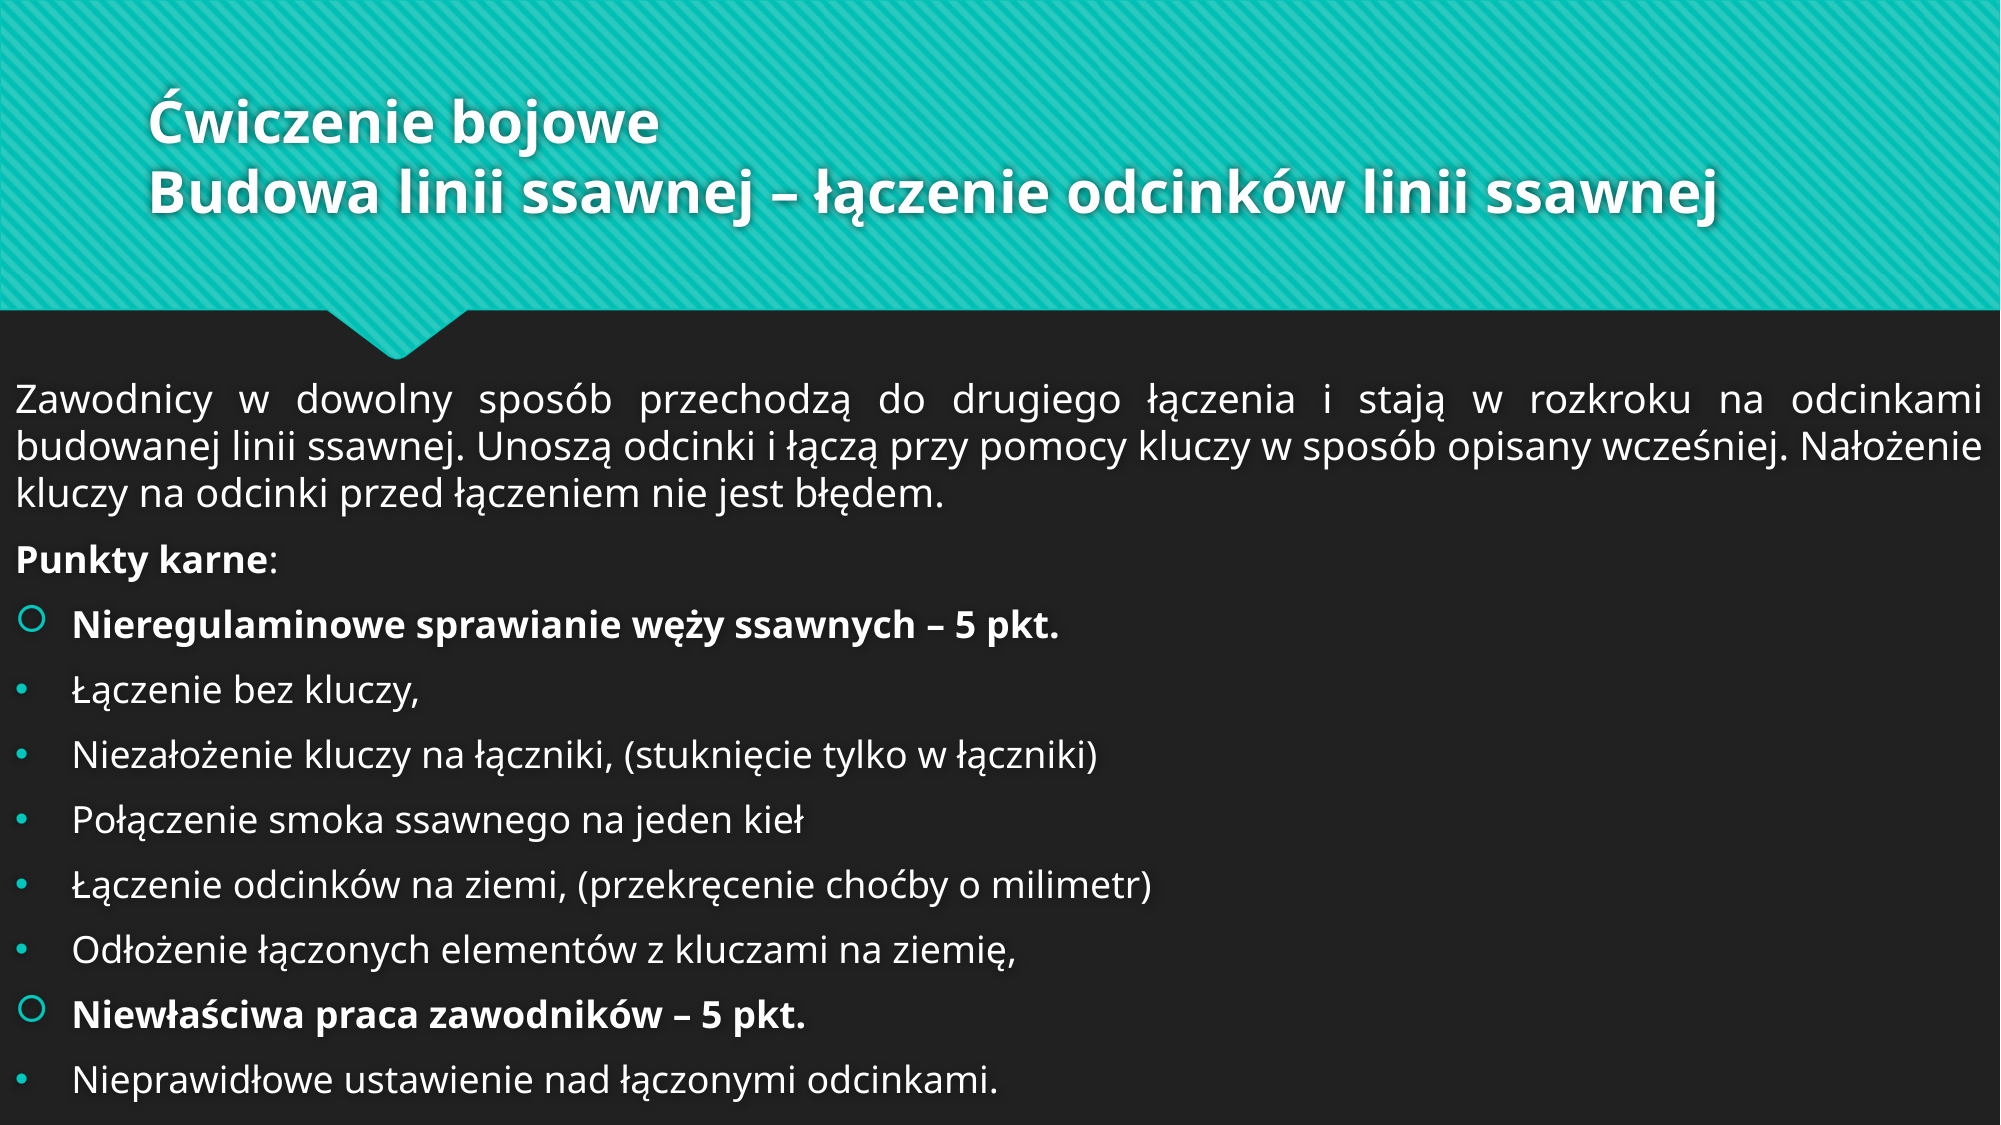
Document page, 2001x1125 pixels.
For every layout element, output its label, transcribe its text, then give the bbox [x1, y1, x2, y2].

list Zawodnicy w dowolny sposób przechodzą do drugiego łączenia i stają w rozkroku na odcinkami budowanej linii ssawnej. Unoszą odcinki i łączą przy pomocy kluczy w sposób opisany wcześniej. Nałożenie kluczy na odcinki przed łączeniem nie jest błędem. Punkty karne: Nieregulaminowe sprawianie węży ssawnych – 5 pkt. Łączenie bez kluczy, Niezałożenie kluczy na łączniki, (stuknięcie tylko w łączniki) Połączenie smoka ssawnego na jeden kieł Łączenie odcinków na ziemi, (przekręcenie choćby o milimetr) Odłożenie łączonych elementów z kluczami na ziemię, Niewłaściwa praca zawodników – 5 pkt. Nieprawidłowe ustawienie nad łączonymi odcinkami. [0, 349, 2000, 1125]
title Ćwiczenie bojowe Budowa linii ssawnej – łączenie odcinków linii ssawnej [132, 73, 1868, 233]
